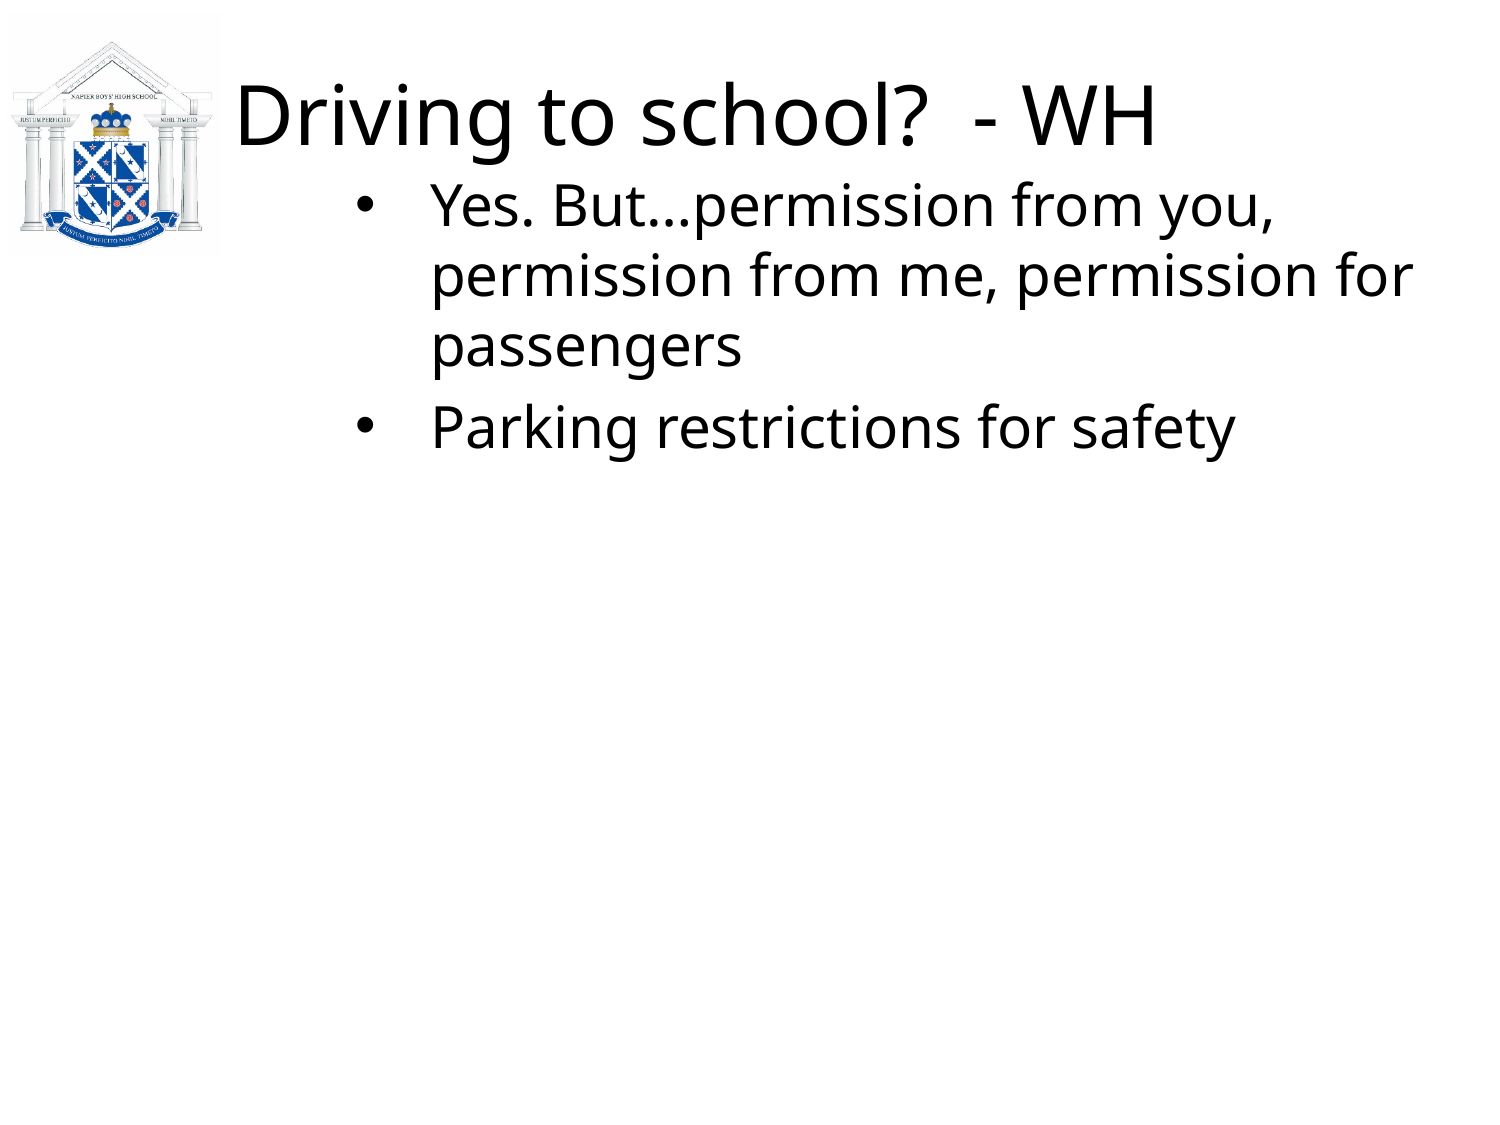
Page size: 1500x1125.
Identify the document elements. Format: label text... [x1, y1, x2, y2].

list Yes. But…permission from you, permission from me, permission for passengers Parking restrictions for safety [218, 160, 1447, 846]
list Driving to school? - WH [218, 54, 1447, 160]
picture [7, 11, 222, 256]
